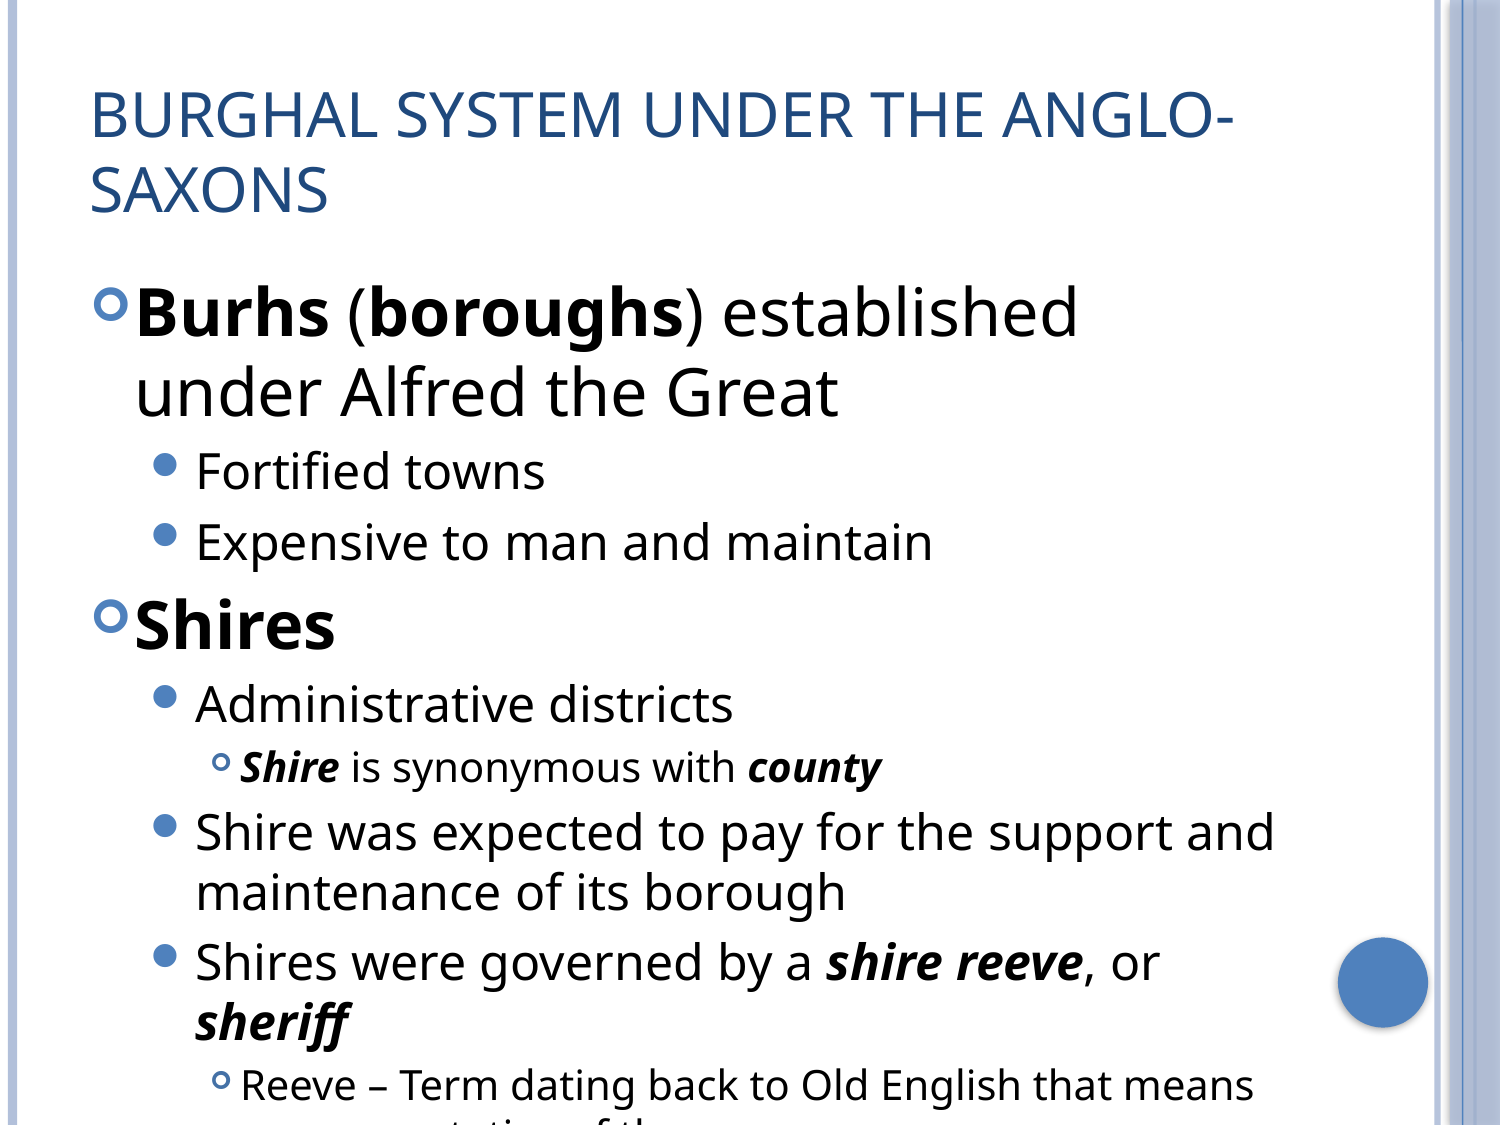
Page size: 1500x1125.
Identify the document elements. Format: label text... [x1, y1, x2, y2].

title Burghal System under the Anglo-Saxons [75, 45, 1300, 233]
list Burhs (boroughs) established under Alfred the Great Fortified towns Expensive to man and maintain Shires Administrative districts Shire is synonymous with county Shire was expected to pay for the support and maintenance of its borough Shires were governed by a shire reeve, or sheriff Reeve – Term dating back to Old English that means a representative of the crown [74, 262, 1301, 1063]
